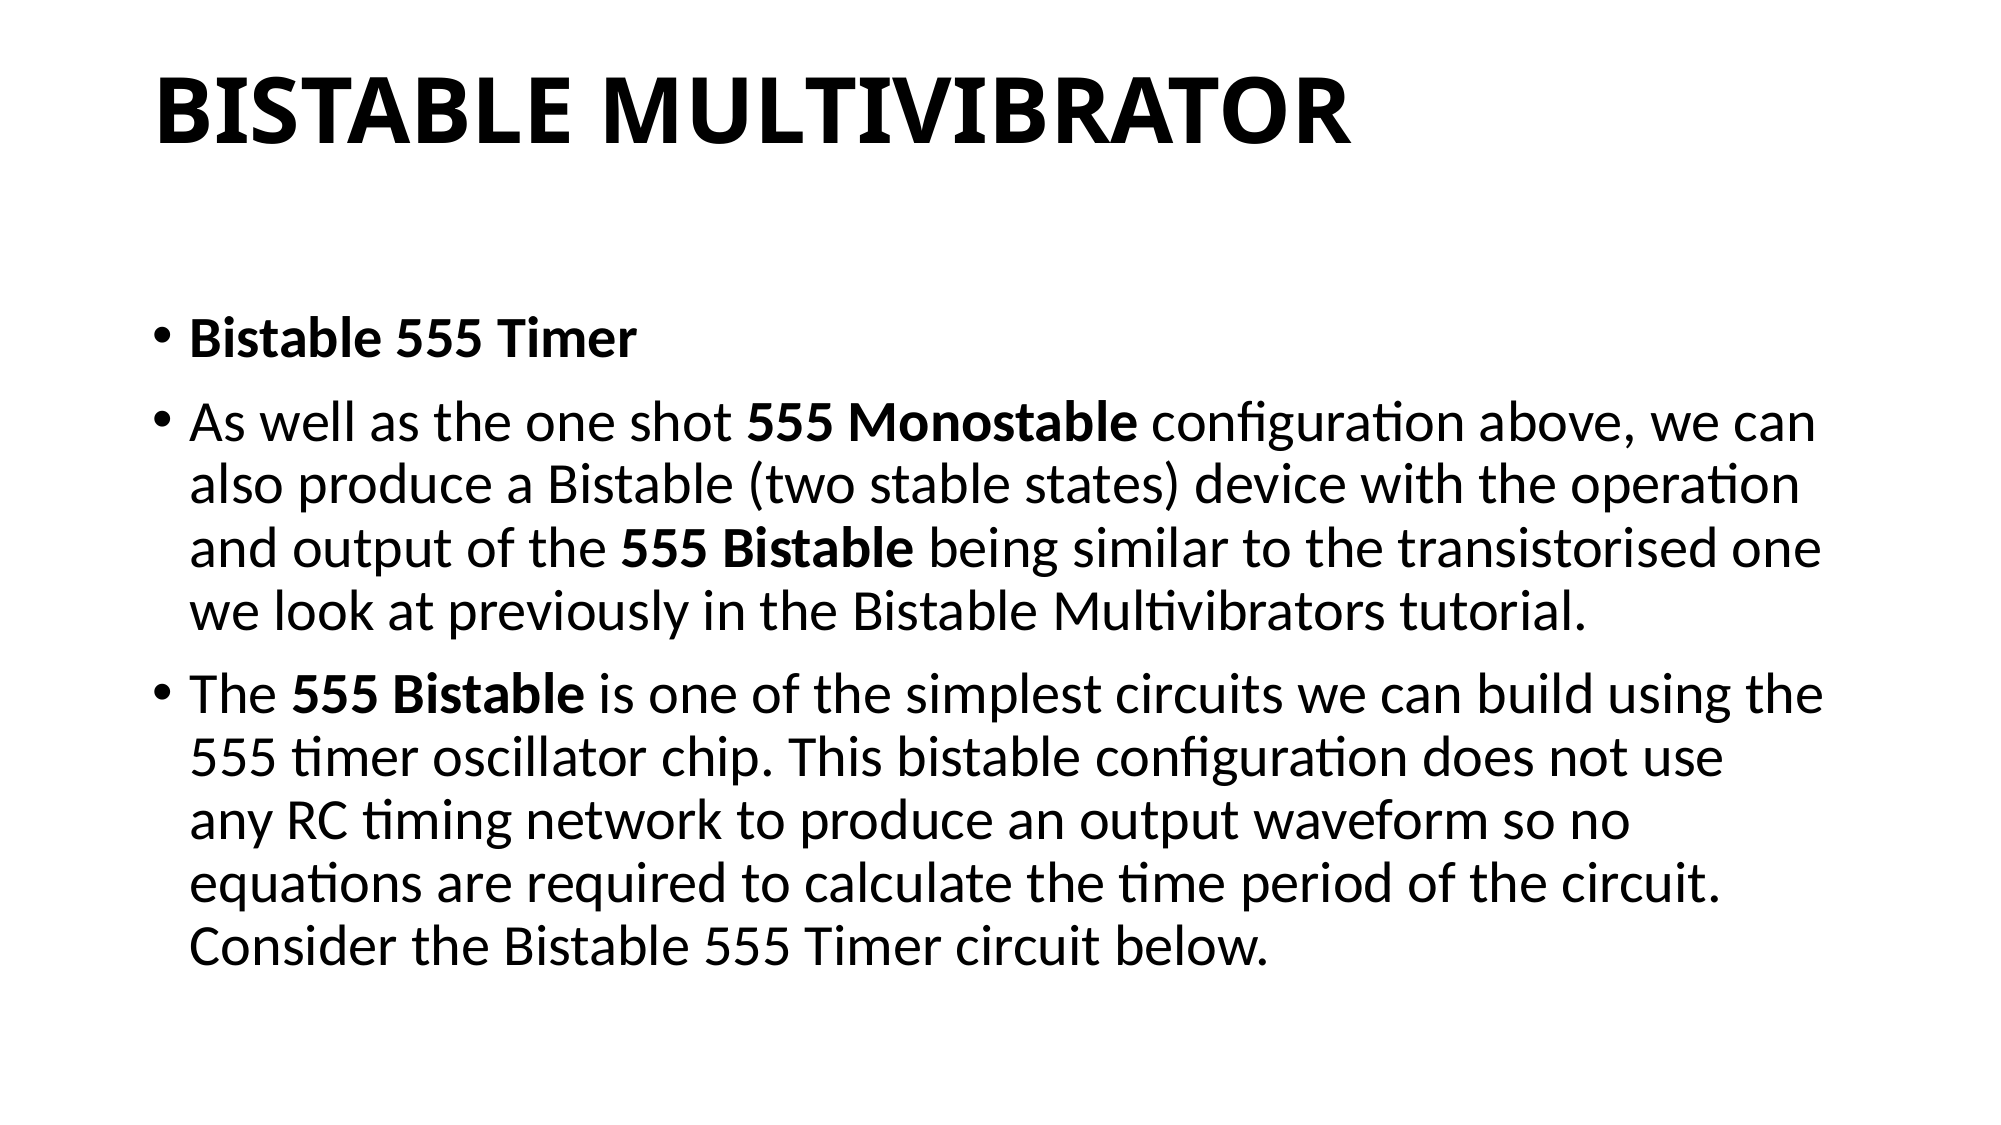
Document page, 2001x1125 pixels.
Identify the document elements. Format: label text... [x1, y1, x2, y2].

title BISTABLE MULTIVIBRATOR [137, 59, 1863, 278]
list Bistable 555 Timer As well as the one shot 555 Monostable configuration above, we can also produce a Bistable (two stable states) device with the operation and output of the 555 Bistable being similar to the transistorised one we look at previously in the Bistable Multivibrators tutorial. The 555 Bistable is one of the simplest circuits we can build using the 555 timer oscillator chip. This bistable configuration does not use any RC timing network to produce an output waveform so no equations are required to calculate the time period of the circuit. Consider the Bistable 555 Timer circuit below. [137, 299, 1863, 1014]
